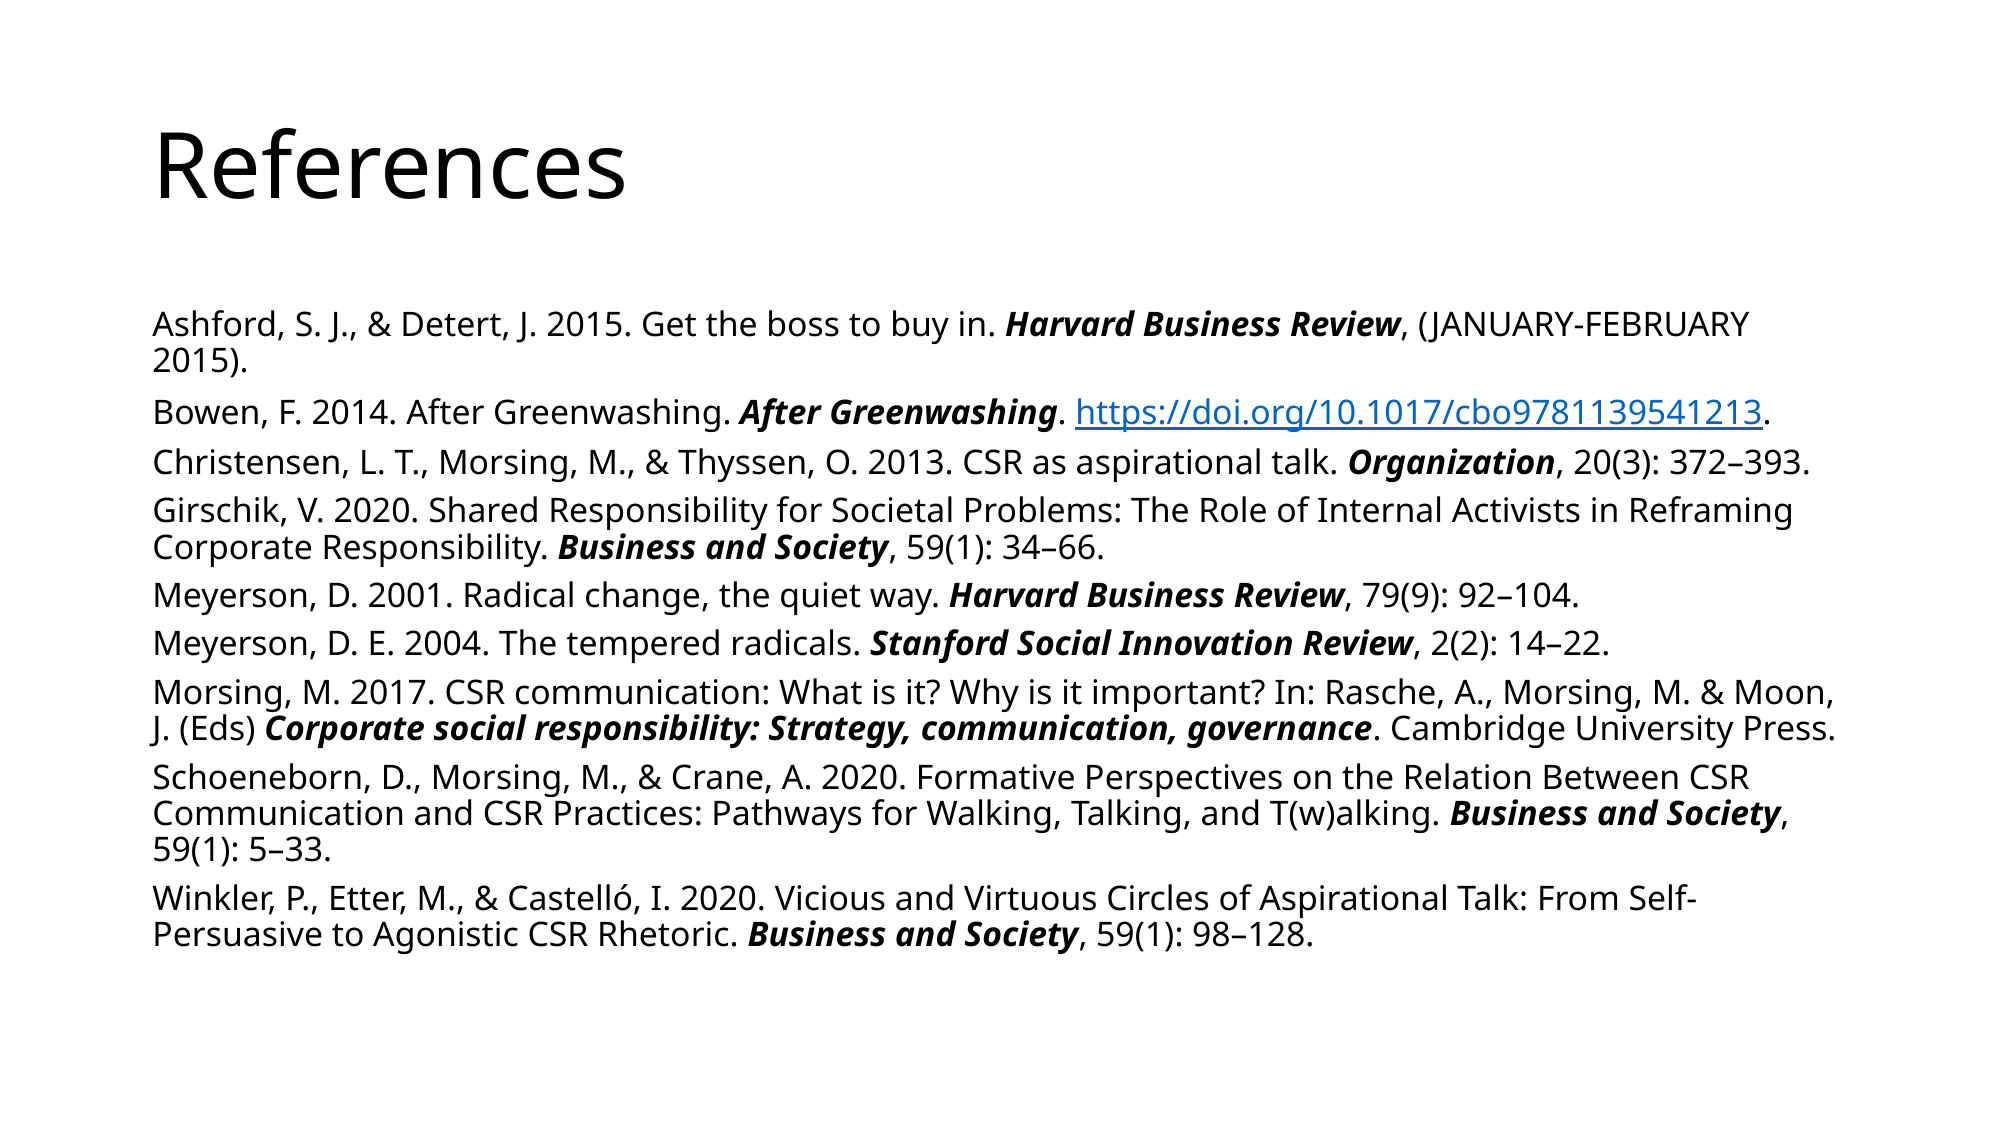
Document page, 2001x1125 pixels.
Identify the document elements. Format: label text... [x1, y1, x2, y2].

title References [137, 59, 1863, 278]
list Ashford, S. J., & Detert, J. 2015. Get the boss to buy in. Harvard Business Review, (JANUARY-FEBRUARY 2015). Bowen, F. 2014. After Greenwashing. After Greenwashing. https://doi.org/10.1017/cbo9781139541213. Christensen, L. T., Morsing, M., & Thyssen, O. 2013. CSR as aspirational talk. Organization, 20(3): 372–393. Girschik, V. 2020. Shared Responsibility for Societal Problems: The Role of Internal Activists in Reframing Corporate Responsibility. Business and Society, 59(1): 34–66. Meyerson, D. 2001. Radical change, the quiet way. Harvard Business Review, 79(9): 92–104. Meyerson, D. E. 2004. The tempered radicals. Stanford Social Innovation Review, 2(2): 14–22. Morsing, M. 2017. CSR communication: What is it? Why is it important? In: Rasche, A., Morsing, M. & Moon, J. (Eds) Corporate social responsibility: Strategy, communication, governance. Cambridge University Press. Schoeneborn, D., Morsing, M., & Crane, A. 2020. Formative Perspectives on the Relation Between CSR Communication and CSR Practices: Pathways for Walking, Talking, and T(w)alking. Business and Society, 59(1): 5–33. Winkler, P., Etter, M., & Castelló, I. 2020. Vicious and Virtuous Circles of Aspirational Talk: From Self-Persuasive to Agonistic CSR Rhetoric. Business and Society, 59(1): 98–128. [137, 299, 1863, 1014]
